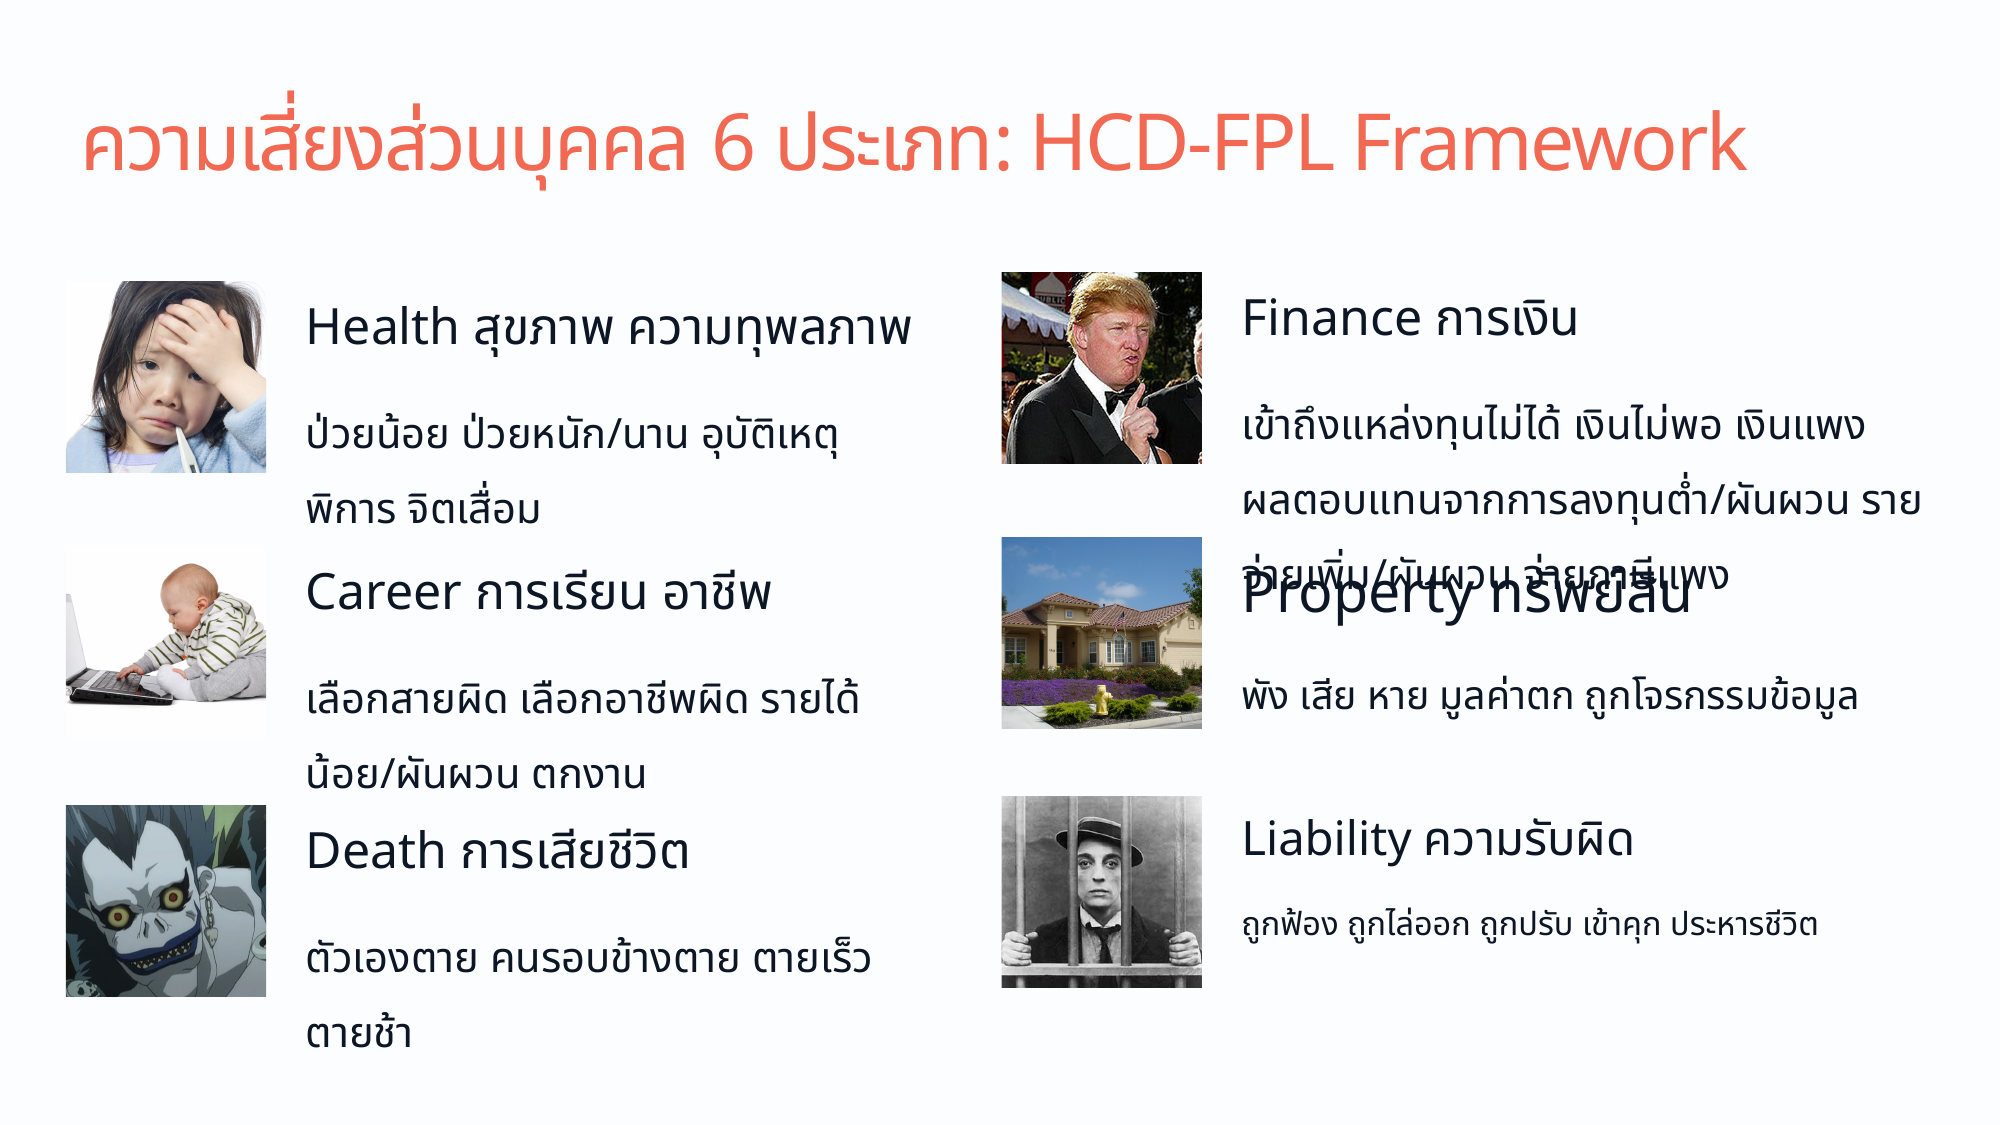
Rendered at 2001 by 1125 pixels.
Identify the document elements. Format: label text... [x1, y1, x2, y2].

title ความเสี่ยงส่วนบุคคล 6 ประเภท: HCD-FPL Framework [65, 81, 1941, 212]
list Liability ความรับผิด ถูกฟ้อง ถูกไล่ออก ถูกปรับ เข้าคุก ประหารชีวิต [1226, 771, 1877, 988]
picture [1001, 272, 1203, 464]
picture [65, 281, 267, 474]
list Property ทรัพย์สิน พัง เสีย หาย มูลค่าตก ถูกโจรกรรมข้อมูล [1226, 512, 1877, 729]
picture [1001, 795, 1203, 988]
list Career การเรียน อาชีพ เลือกสายผิด เลือกอาชีพผิด รายได้น้อย/ผันผวน ตกงาน [290, 521, 977, 738]
picture [65, 546, 267, 738]
picture [65, 805, 267, 997]
list Health สุขภาพ ความทุพลภาพ ป่วยน้อย ป่วยหนัก/นาน อุบัติเหตุ พิการ จิตเสื่อม [290, 257, 942, 473]
picture [1001, 536, 1203, 729]
list Death การเสียชีวิต ตัวเองตาย คนรอบข้างตาย ตายเร็ว ตายช้า [290, 781, 942, 997]
list Finance การเงิน เข้าถึงแหล่งทุนไม่ได้ เงินไม่พอ เงินแพง ผลตอบแทนจากการลงทุนต่ำ/ผันผวน รายจ่ายเพิ่ม/ผันผวน จ่ายภาษีแพง [1226, 247, 1941, 464]
